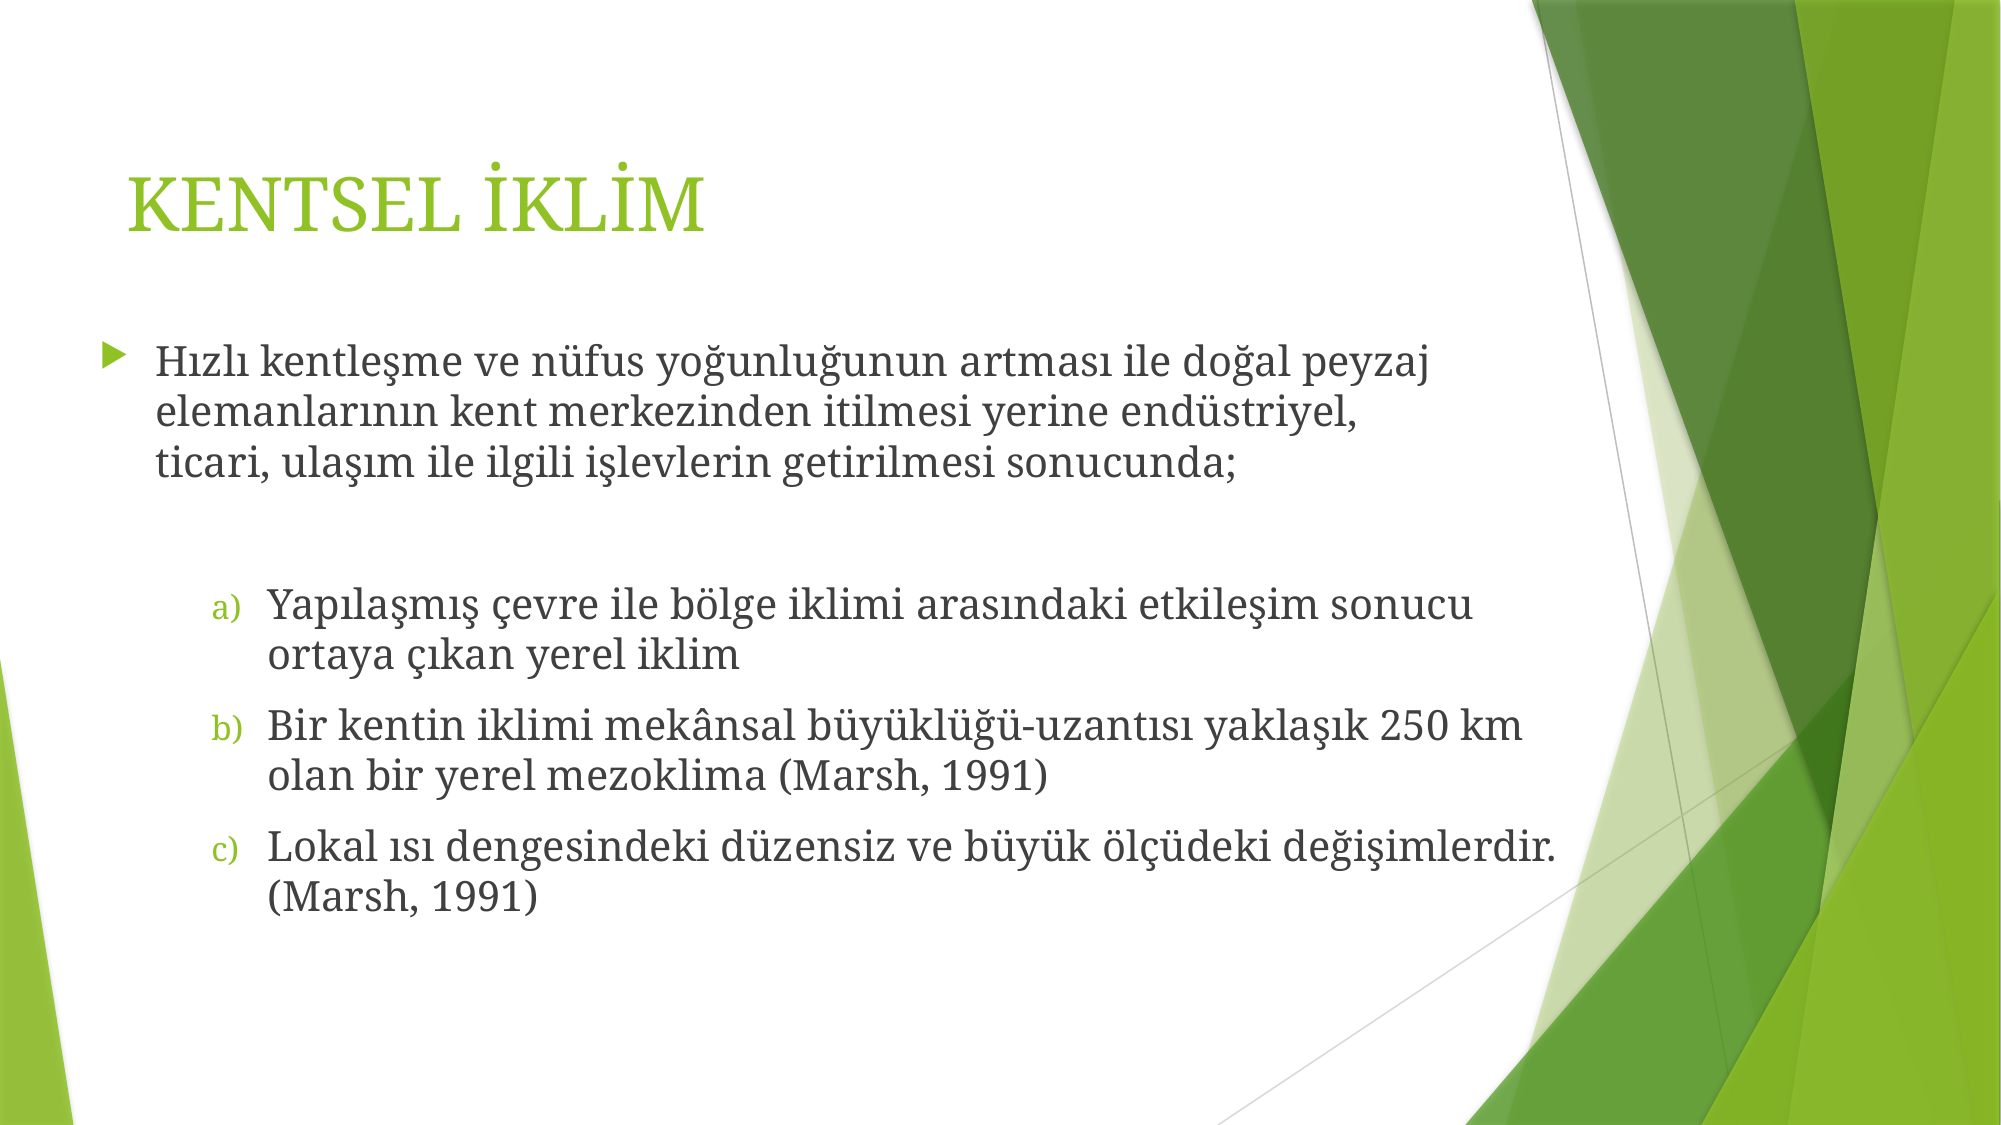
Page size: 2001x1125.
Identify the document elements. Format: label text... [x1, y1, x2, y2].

text_box Hızlı kentleşme ve nüfus yoğunluğunun artması ile doğal peyzaj elemanlarının kent merkezinden itilmesi yerine endüstriyel, ticari, ulaşım ile ilgili işlevlerin getirilmesi sonucunda; [84, 327, 1495, 551]
list Yapılaşmış çevre ile bölge iklimi arasındaki etkileşim sonucu ortaya çıkan yerel iklim Bir kentin iklimi mekânsal büyüklüğü-uzantısı yaklaşık 250 km olan bir yerel mezoklima (Marsh, 1991) Lokal ısı dengesindeki düzensiz ve büyük ölçüdeki değişimlerdir. (Marsh, 1991) [196, 570, 1607, 1125]
title KENTSEL İKLİM [111, 149, 1523, 366]
